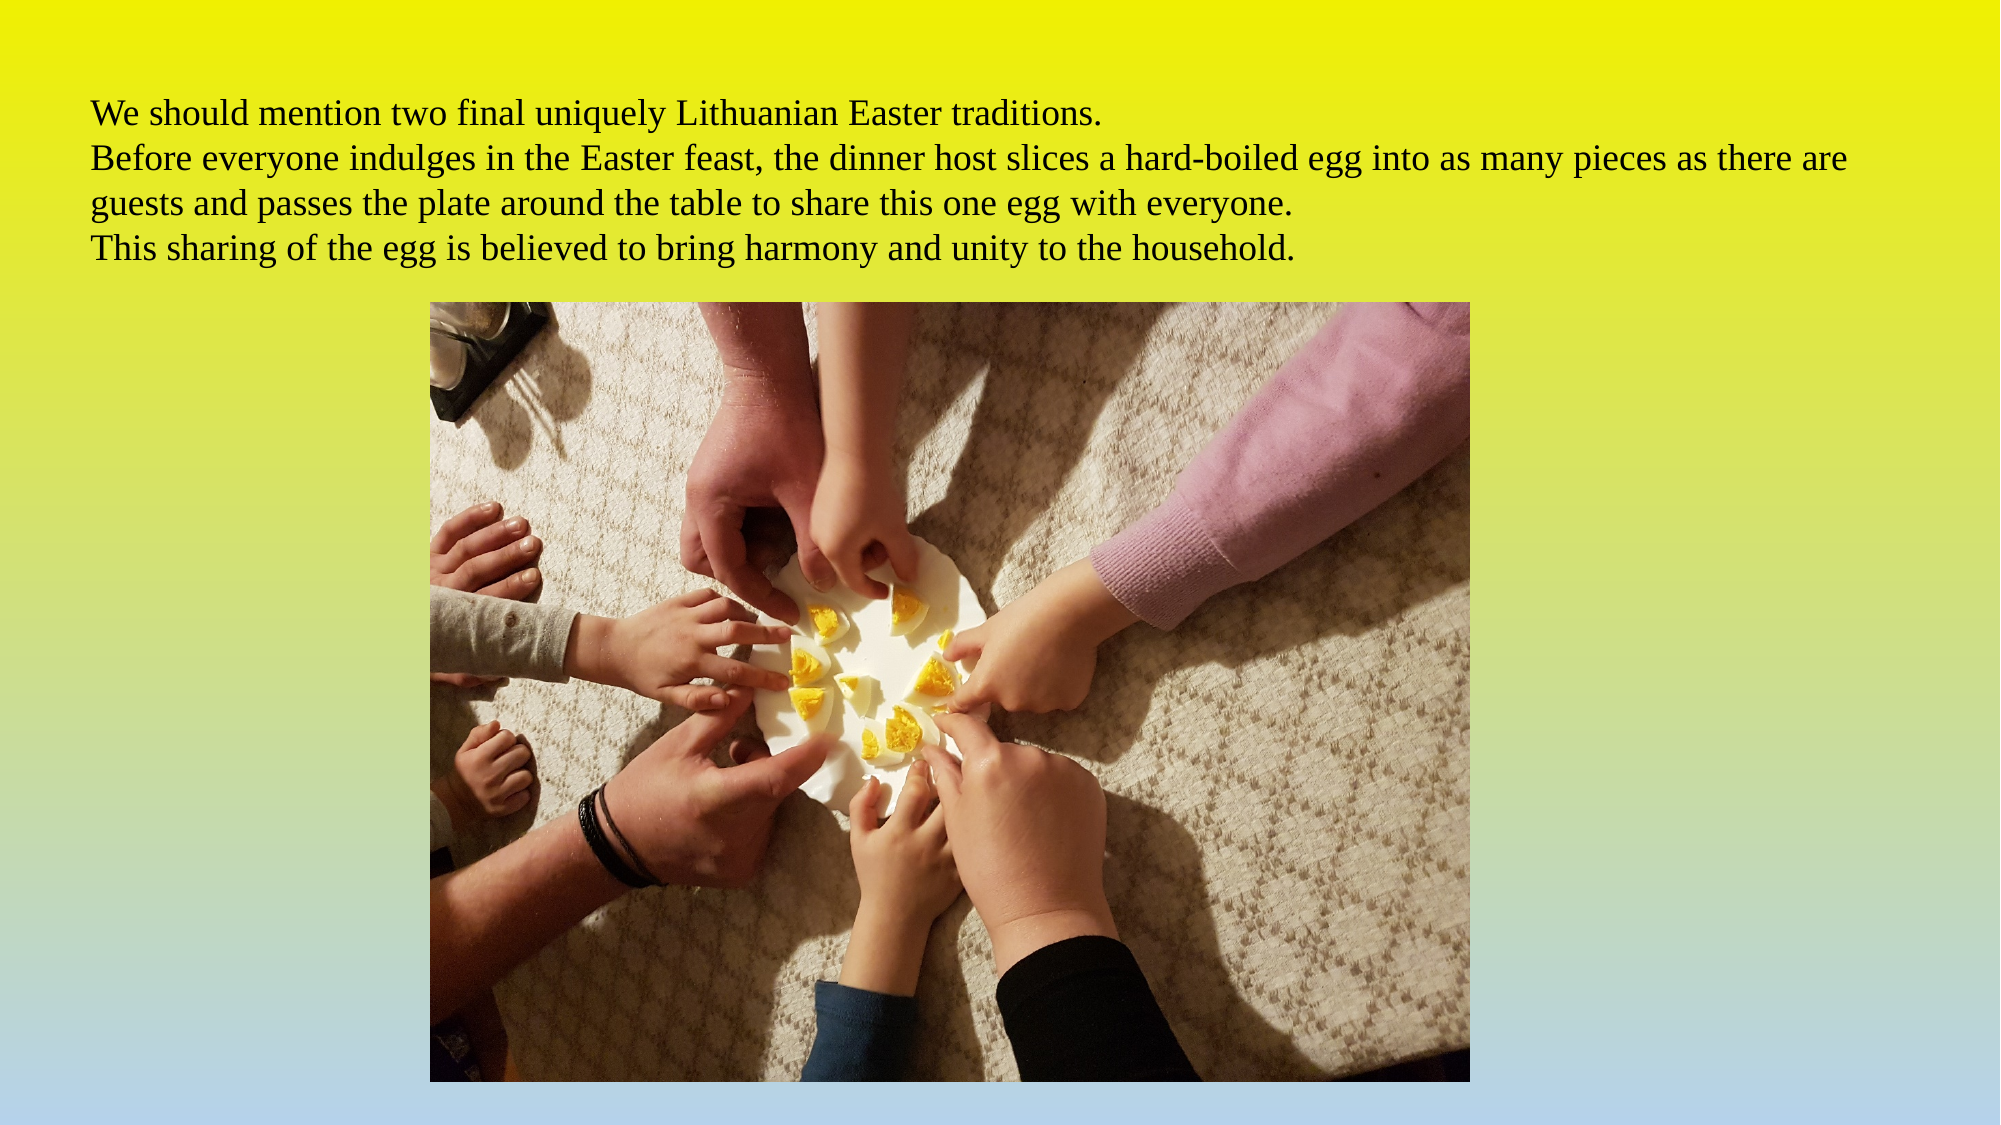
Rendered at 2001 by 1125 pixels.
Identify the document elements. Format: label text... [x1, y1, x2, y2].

text_box We should mention two final uniquely Lithuanian Easter traditions. Before everyone indulges in the Easter feast, the dinner host slices a hard-boiled egg into as many pieces as there are guests and passes the plate around the table to share this one egg with everyone. This sharing of the egg is believed to bring harmony and unity to the household. [75, 80, 1899, 276]
picture [430, 302, 1470, 1082]
